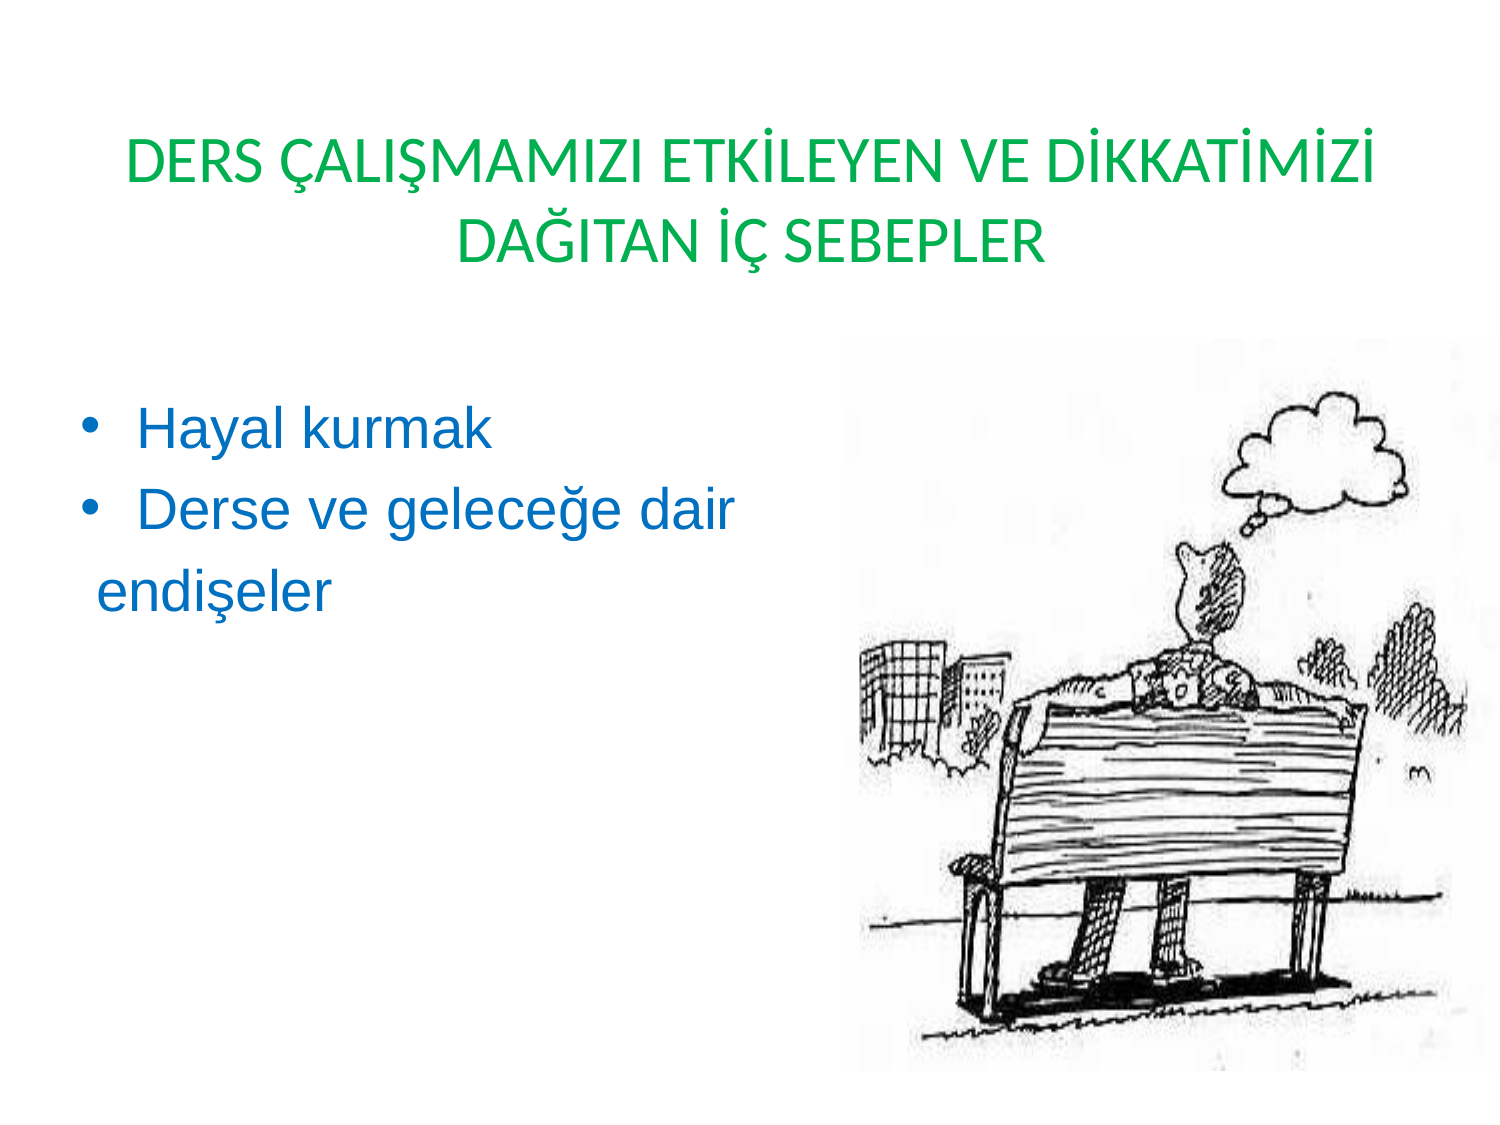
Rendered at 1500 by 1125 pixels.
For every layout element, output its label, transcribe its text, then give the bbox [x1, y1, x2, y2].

list Hayal kurmak Derse ve geleceğe dair endişeler [64, 382, 839, 1012]
title DERS ÇALIŞMAMIZI ETKİLEYEN VE DİKKATİMİZİ DAĞITAN İÇ SEBEPLER [76, 101, 1427, 290]
picture [844, 337, 1500, 1071]
